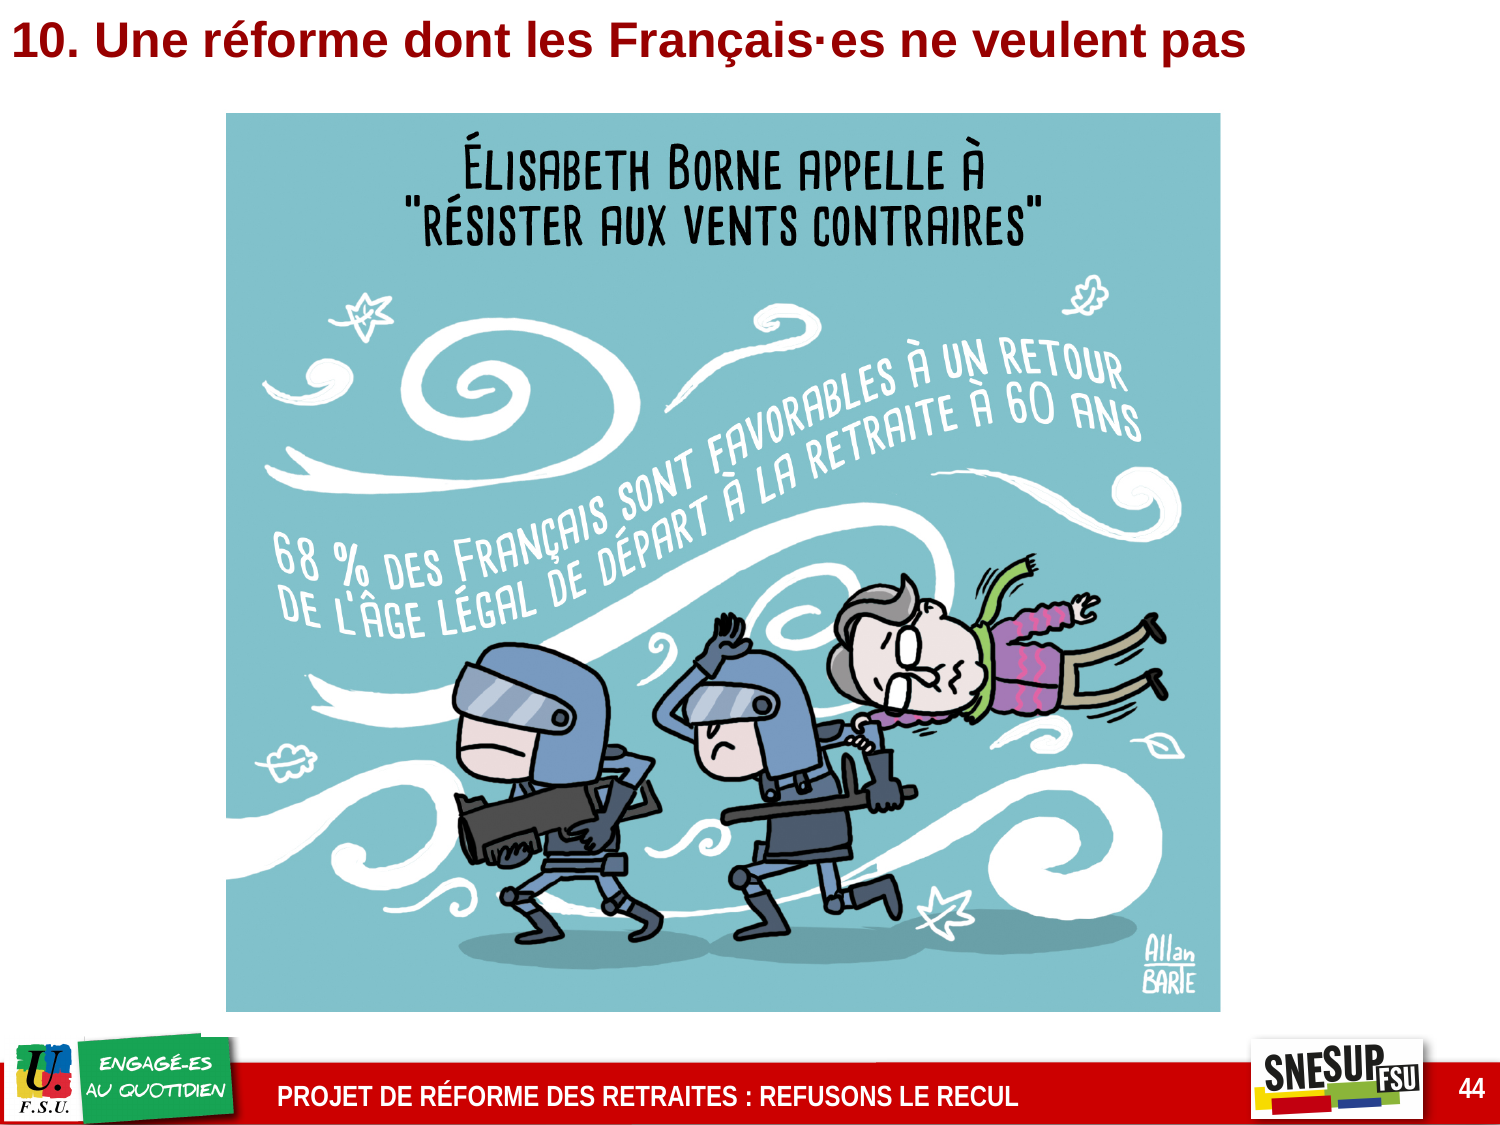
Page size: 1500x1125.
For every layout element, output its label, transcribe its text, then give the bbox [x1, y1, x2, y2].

picture [1251, 1039, 1423, 1119]
picture [4, 88, 1244, 1125]
text_box 44 [1432, 1062, 1500, 1125]
text_box 10. Une réforme dont les Français·es ne veulent pas [0, 0, 1497, 61]
